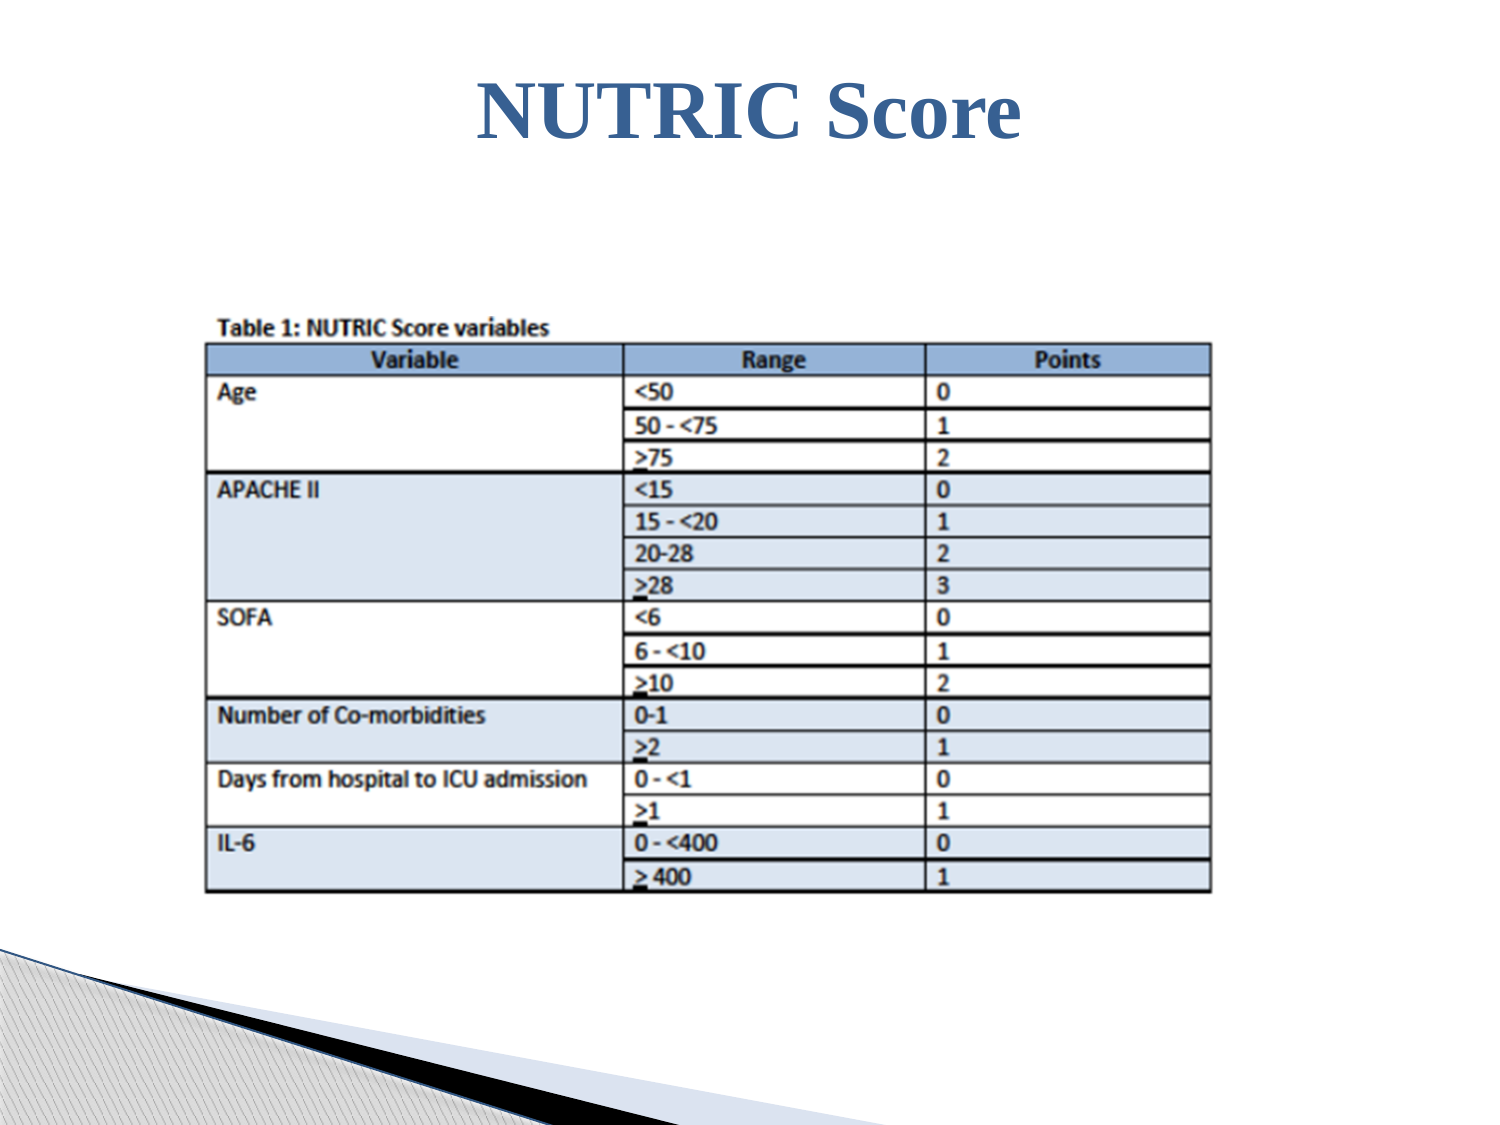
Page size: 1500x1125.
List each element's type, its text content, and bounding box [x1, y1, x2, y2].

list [159, 315, 1341, 913]
title NUTRIC Score [75, 78, 1425, 233]
